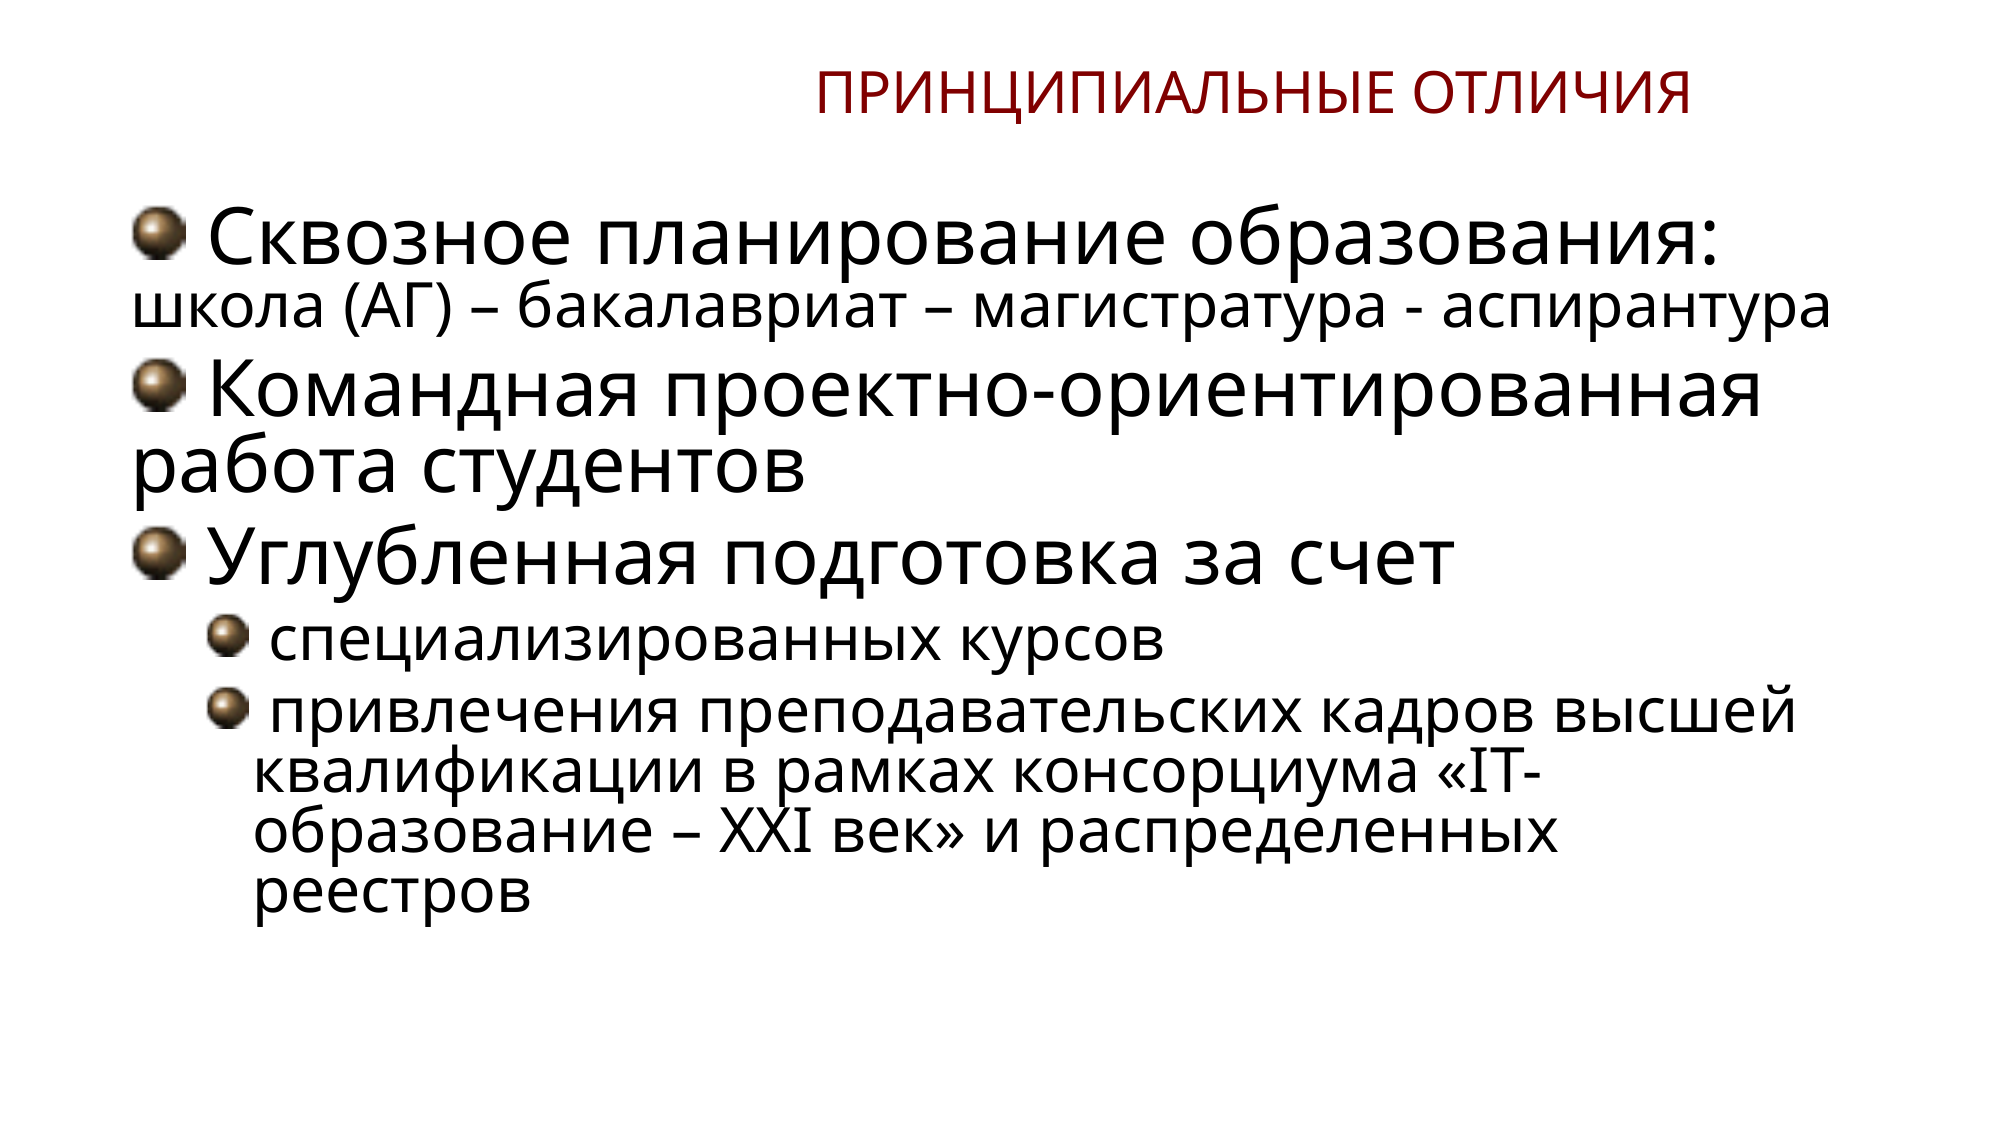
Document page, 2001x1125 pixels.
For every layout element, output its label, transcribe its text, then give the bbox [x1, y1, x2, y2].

text_box Сквозное планирование образования: школа (АГ) – бакалавриат – магистратура - аспирантура Командная проектно-ориентированная работа студентов Углубленная подготовка за счет специализированных курсов привлечения преподавательских кадров высшей квалификации в рамках консорциума «IT-образование – XXI век» и распределенных реестров [115, 196, 1867, 1074]
picture [130, 356, 186, 412]
text_box ПРИНЦИПИАЛЬНЫЕ ОТЛИЧИЯ [598, 19, 1709, 161]
picture [130, 524, 186, 580]
picture [130, 204, 186, 260]
picture [205, 685, 249, 729]
picture [205, 612, 249, 657]
